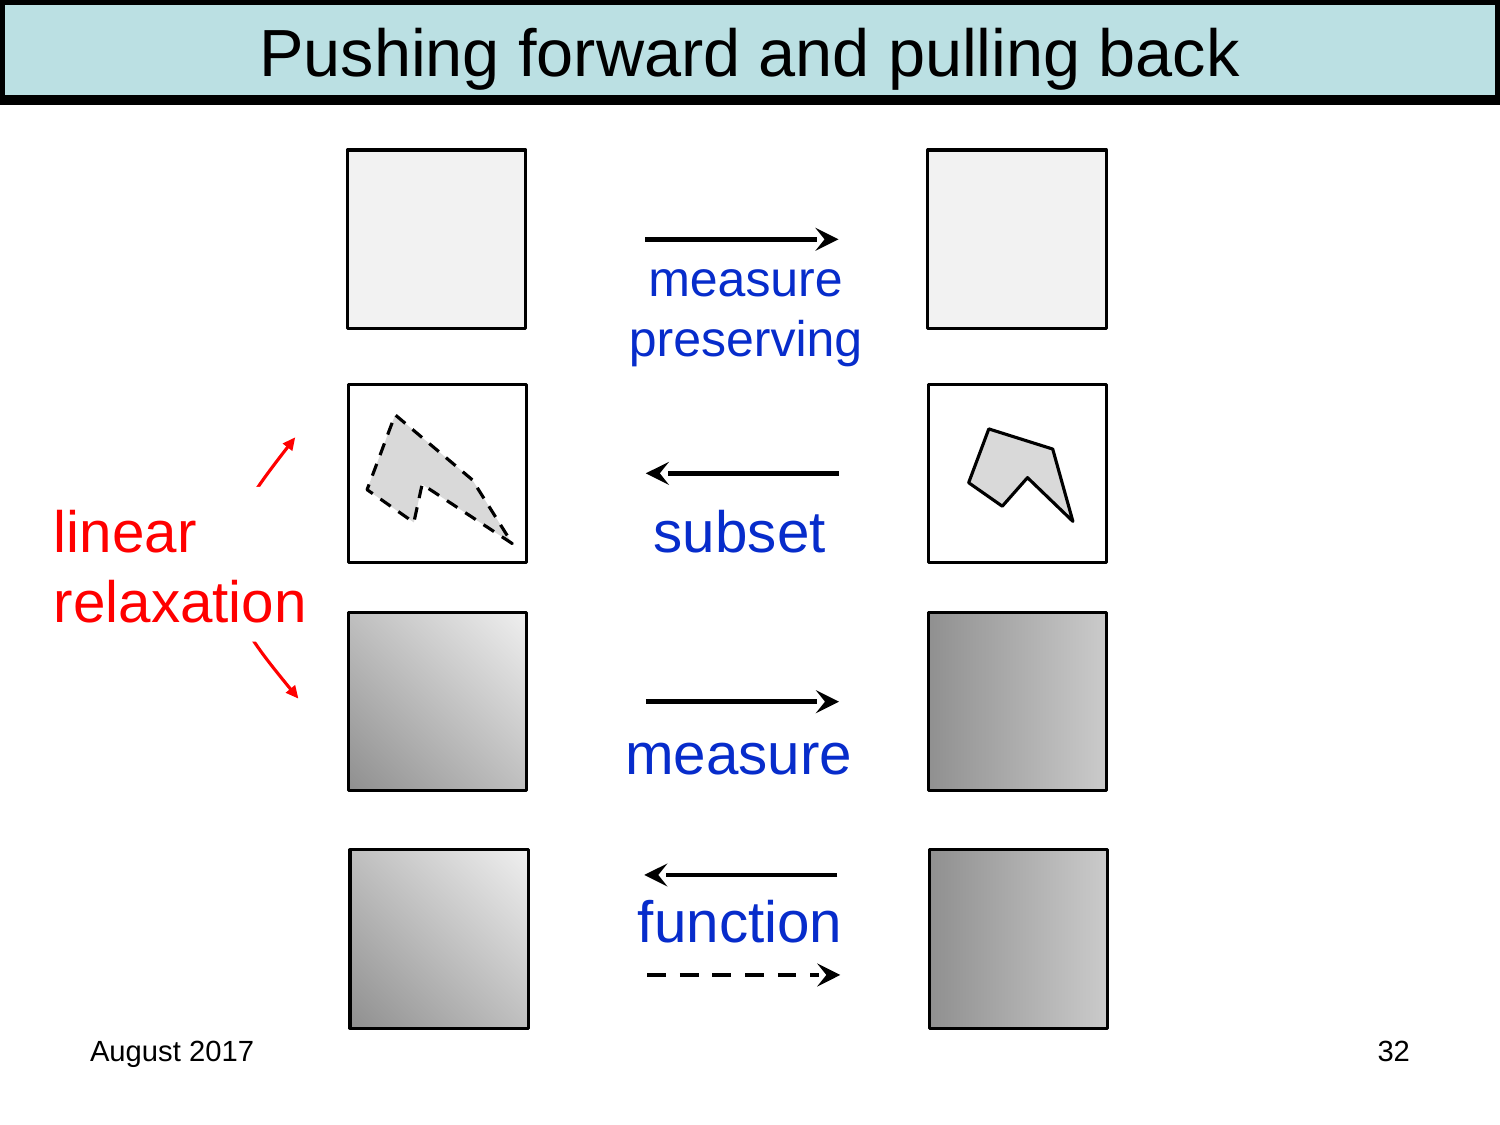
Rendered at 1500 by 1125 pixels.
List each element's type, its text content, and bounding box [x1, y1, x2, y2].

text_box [348, 612, 1107, 792]
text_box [37, 437, 325, 699]
text_box Pushing forward and pulling back [0, 0, 1500, 100]
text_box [346, 149, 1107, 329]
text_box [348, 383, 1107, 563]
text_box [349, 849, 1109, 1029]
text_box measure preserving [614, 338, 878, 374]
slide_number 32 [1074, 1024, 1426, 1103]
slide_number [74, 1024, 426, 1103]
